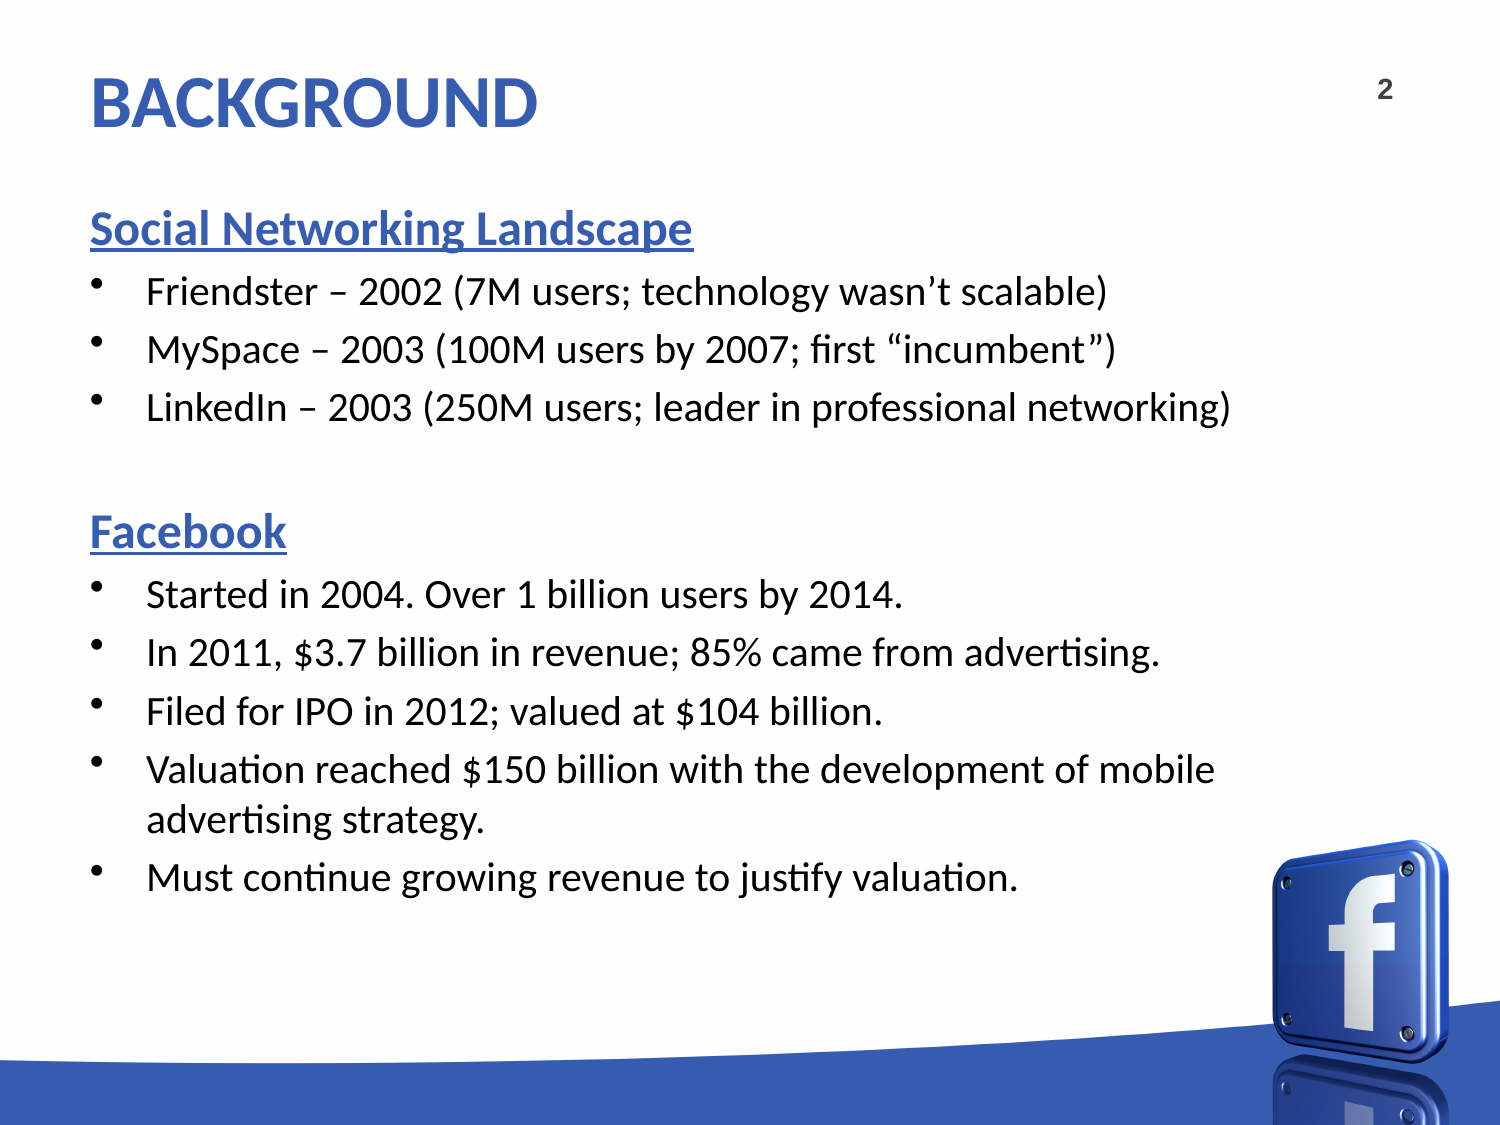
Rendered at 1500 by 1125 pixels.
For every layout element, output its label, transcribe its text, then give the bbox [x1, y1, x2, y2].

picture [0, 0, 1500, 1125]
title BACKGROUND [74, 44, 1063, 151]
list Social Networking Landscape Friendster – 2002 (7M users; technology wasn’t scalable) MySpace – 2003 (100M users by 2007; first “incumbent”) LinkedIn – 2003 (250M users; leader in professional networking) Facebook Started in 2004. Over 1 billion users by 2014. In 2011, $3.7 billion in revenue; 85% came from advertising. Filed for IPO in 2012; valued at $104 billion. Valuation reached $150 billion with the development of mobile advertising strategy. Must continue growing revenue to justify valuation. [75, 187, 1425, 1038]
